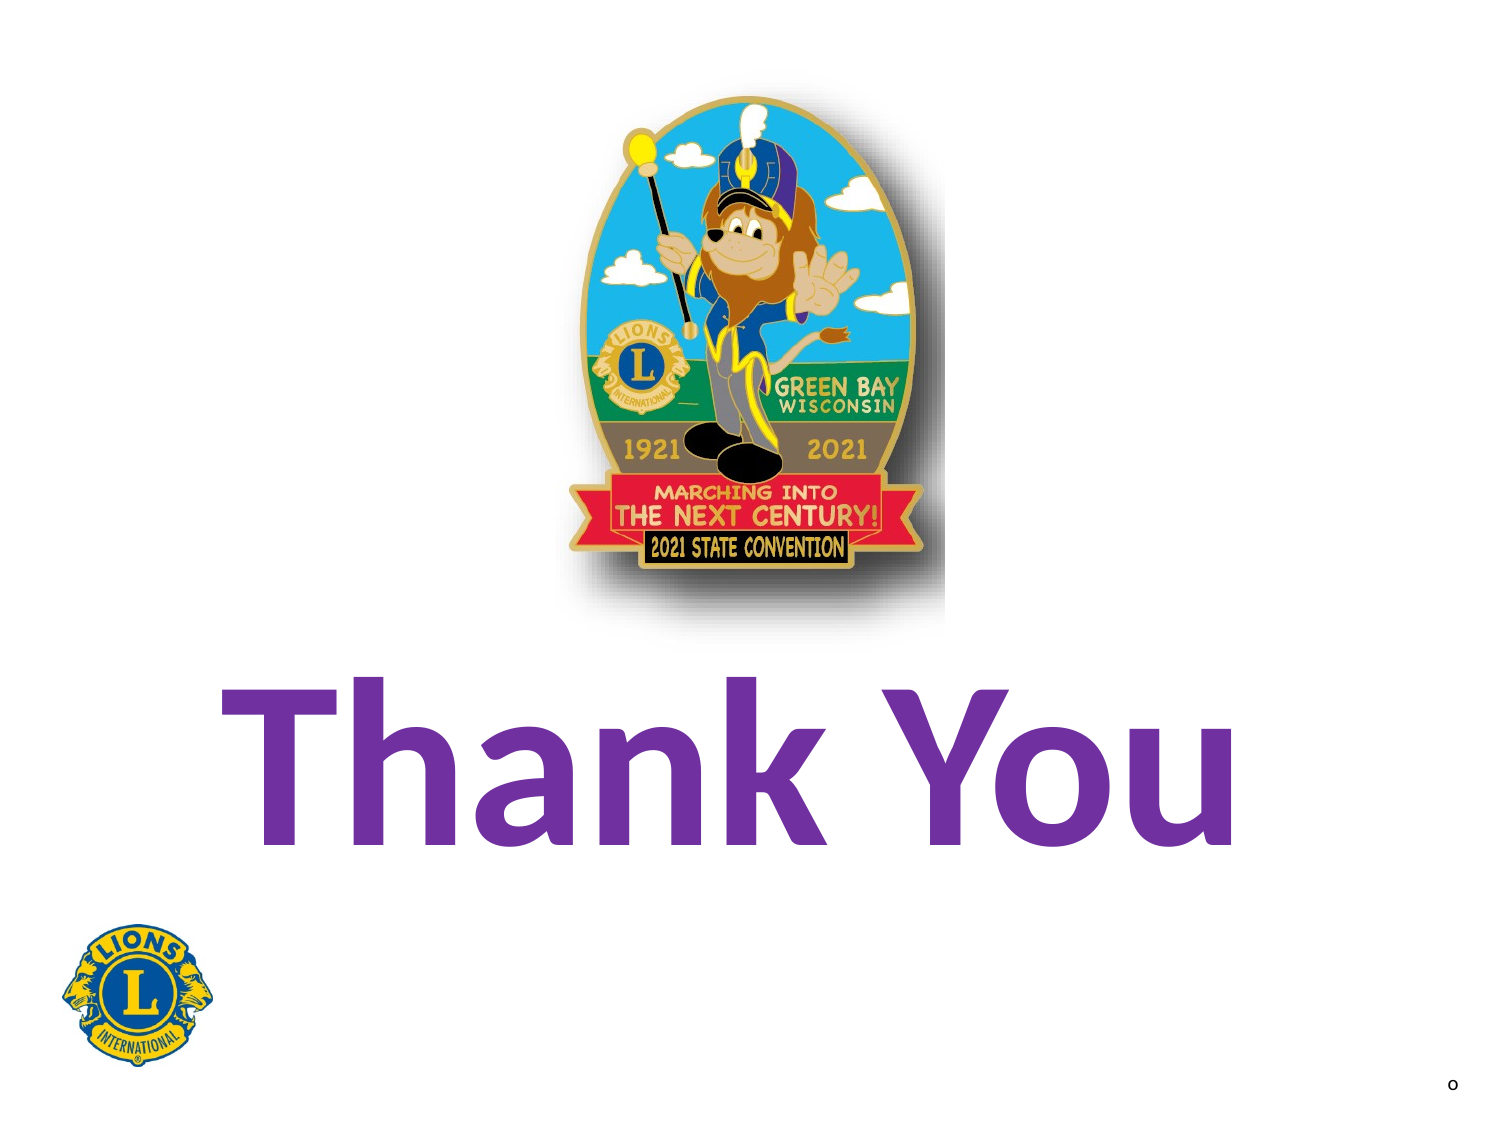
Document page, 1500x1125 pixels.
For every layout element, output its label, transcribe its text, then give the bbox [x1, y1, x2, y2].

picture [62, 923, 213, 1067]
text_box Thank You [205, 598, 1262, 901]
picture [555, 62, 945, 660]
text_box o [1437, 1062, 1463, 1103]
